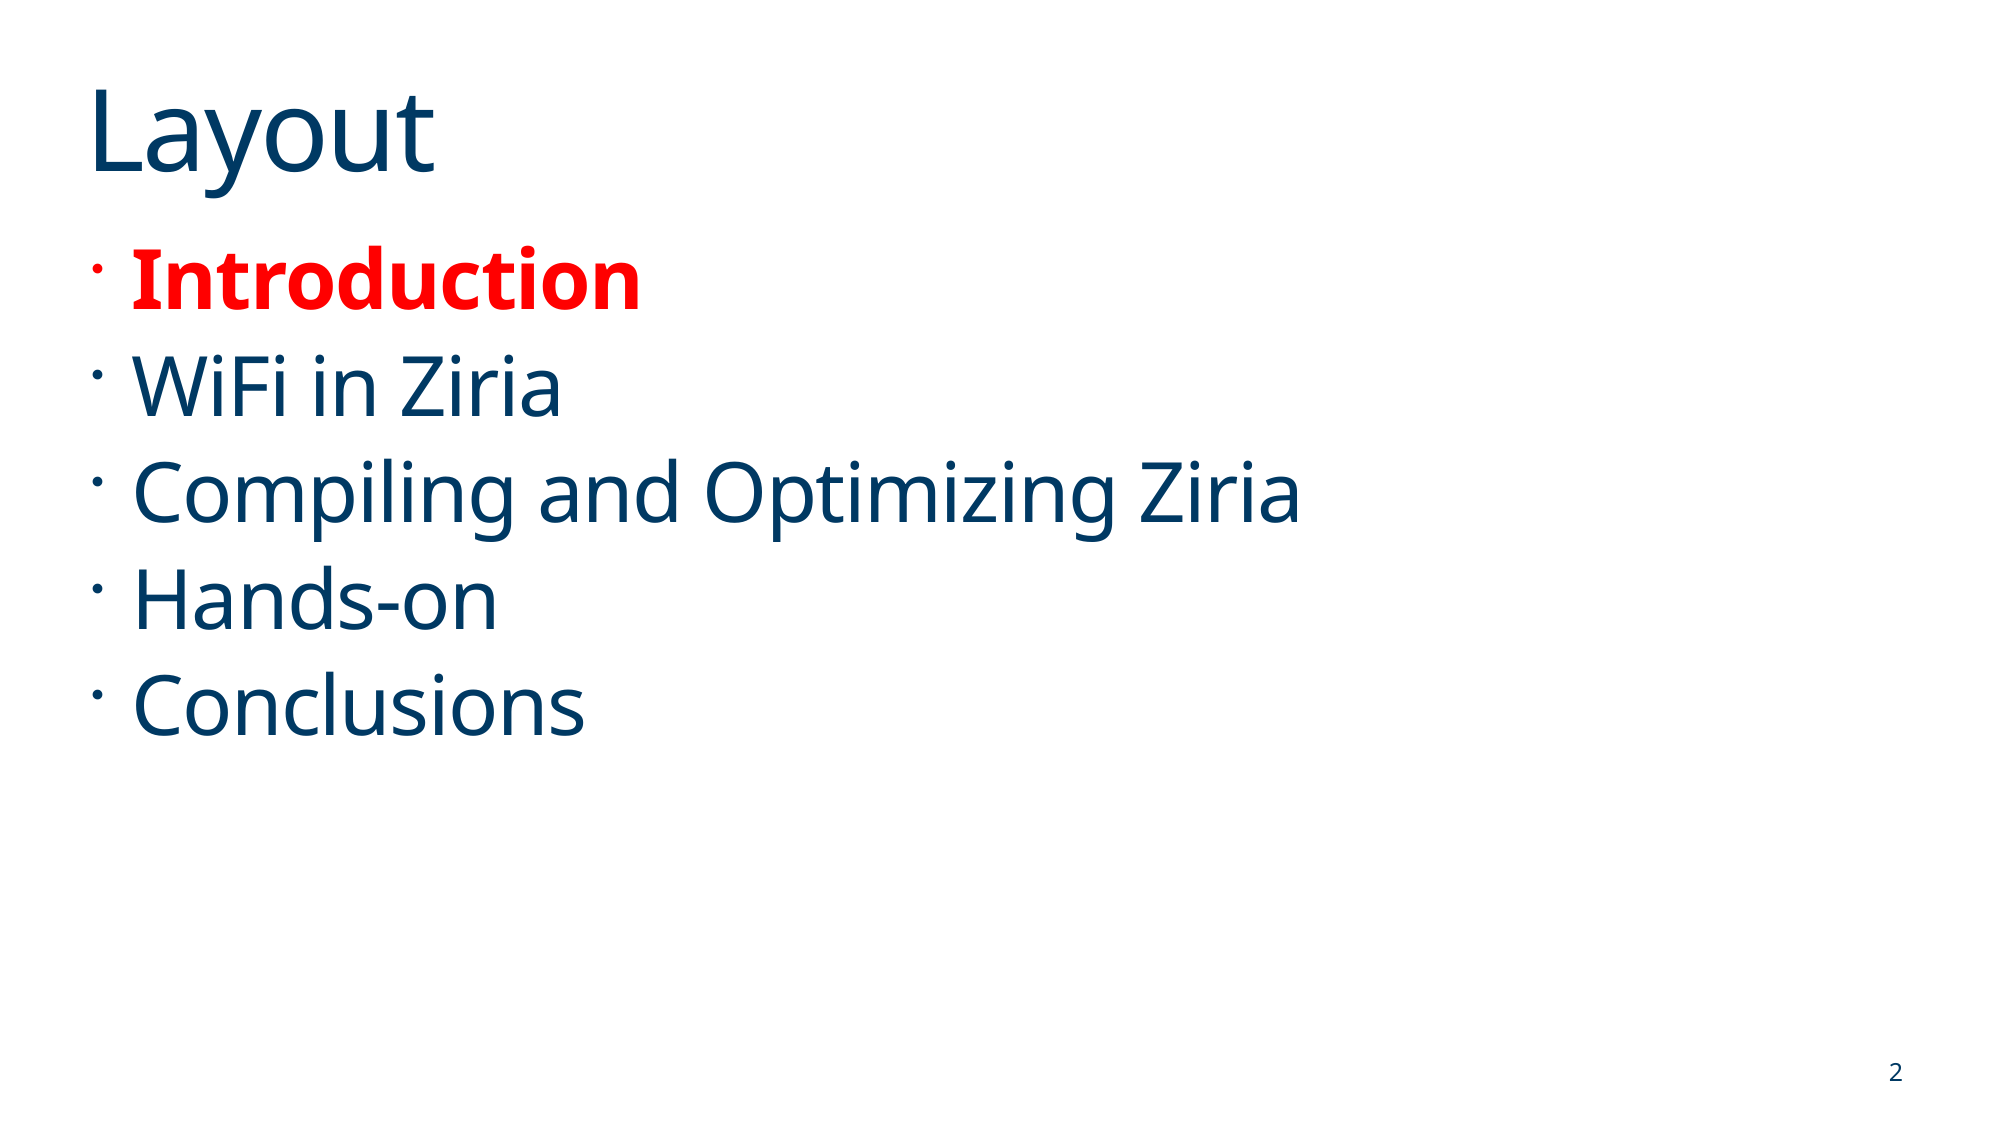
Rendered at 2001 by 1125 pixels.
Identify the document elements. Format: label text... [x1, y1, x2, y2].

title Layout [85, 72, 1915, 198]
slide_number 2 [1564, 1050, 1915, 1096]
list Introduction WiFi in Ziria Compiling and Optimizing Ziria Hands-on Conclusions [85, 237, 1915, 773]
